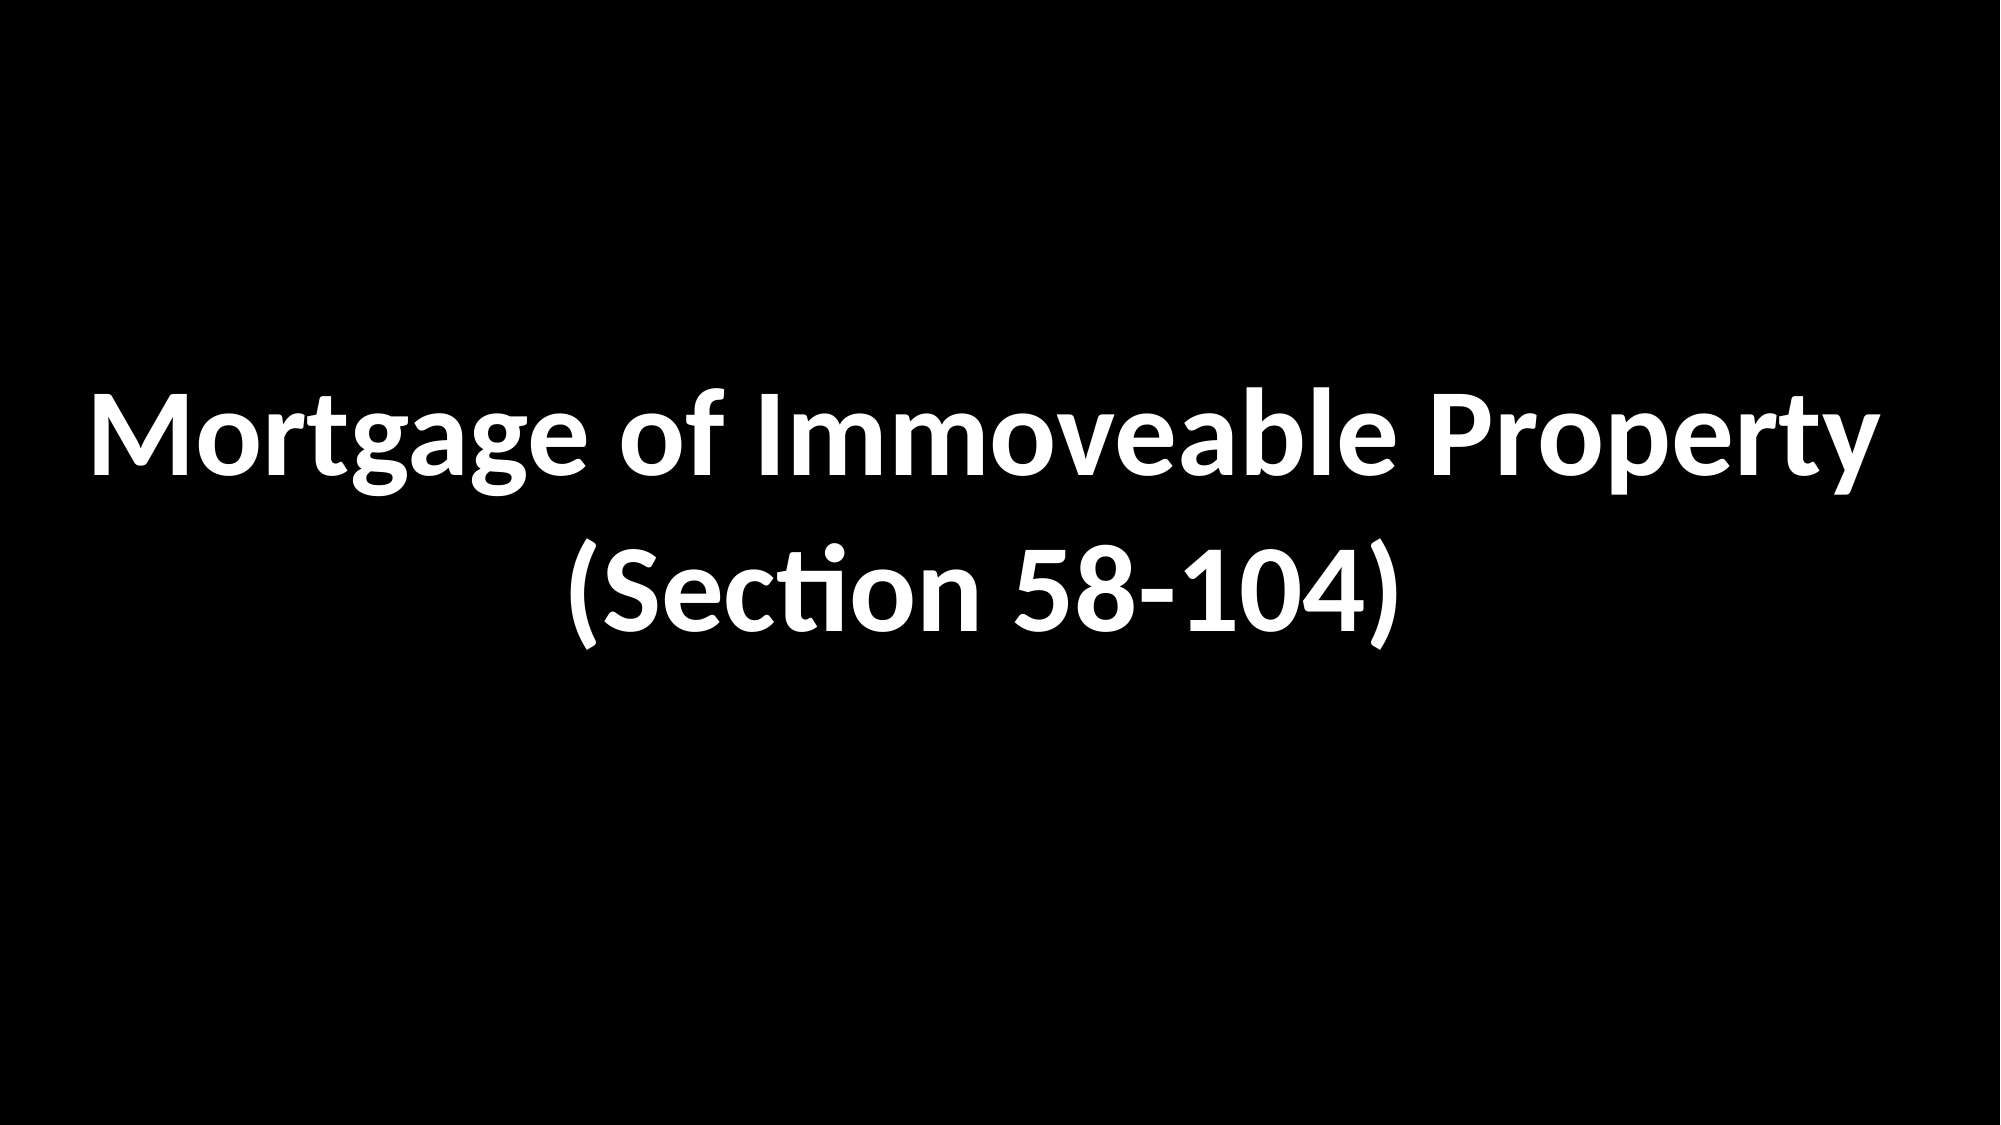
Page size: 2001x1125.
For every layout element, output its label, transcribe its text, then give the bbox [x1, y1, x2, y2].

list Mortgage of Immoveable Property (Section 58-104) [63, 33, 1906, 1078]
